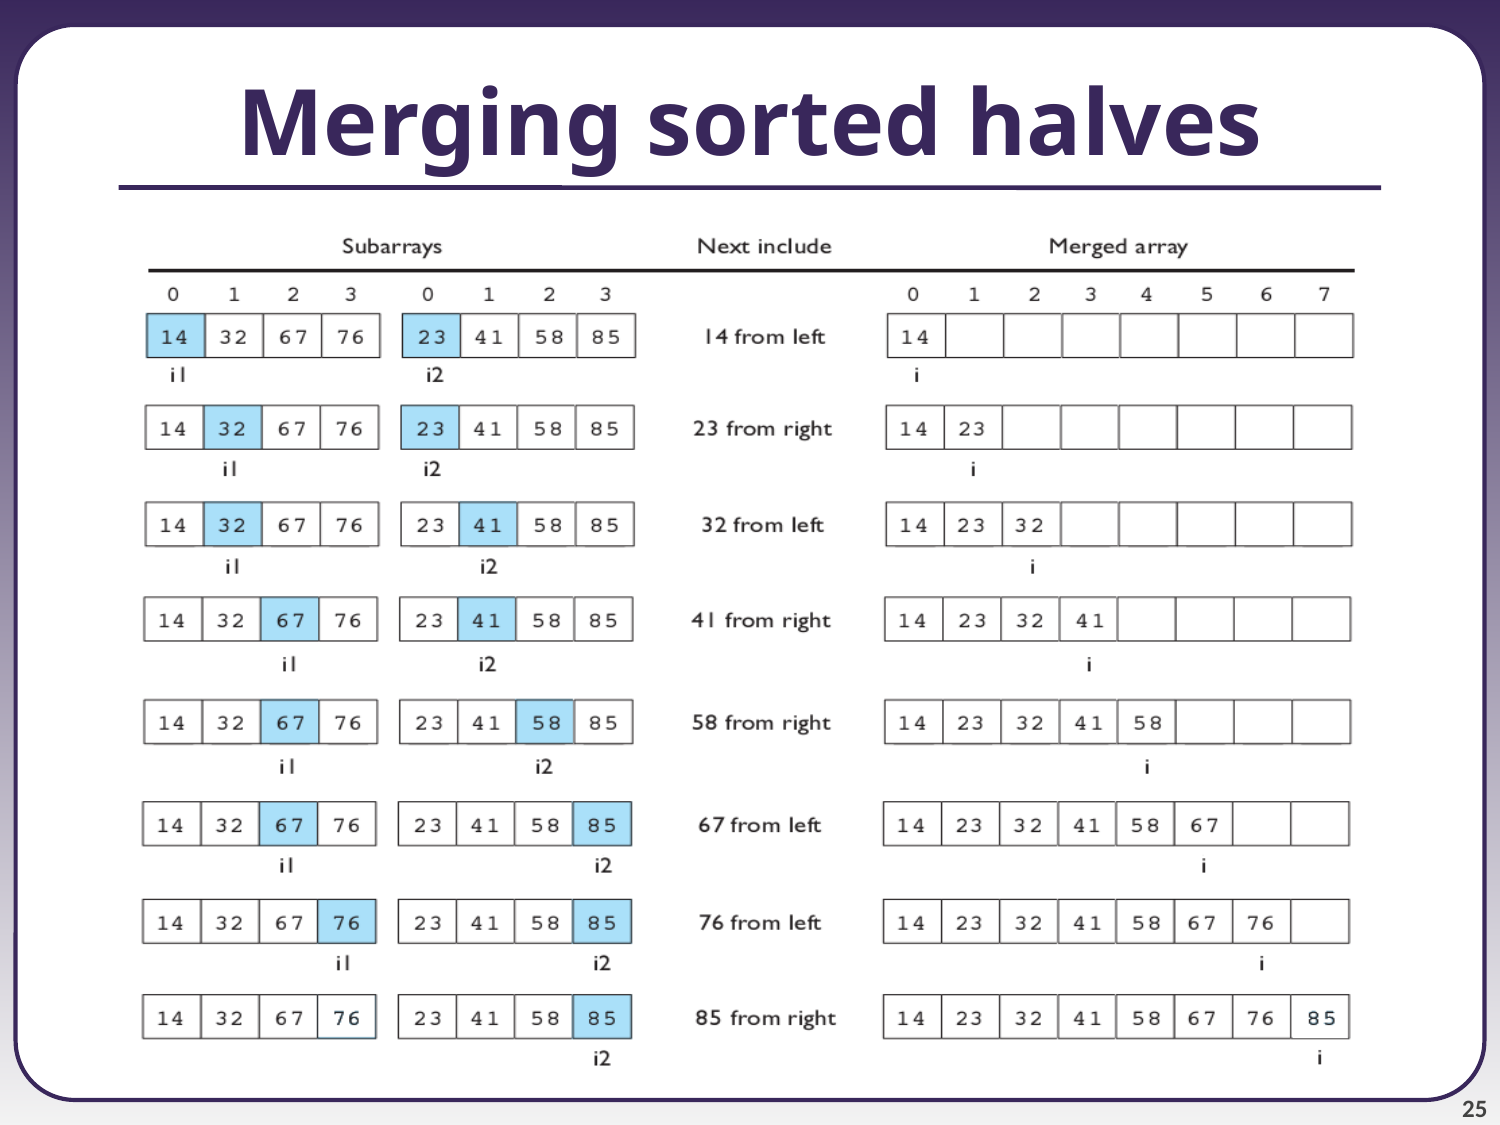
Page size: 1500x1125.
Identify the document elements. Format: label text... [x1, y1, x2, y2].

title Merging sorted halves [0, 24, 1500, 213]
picture [131, 232, 1363, 1068]
